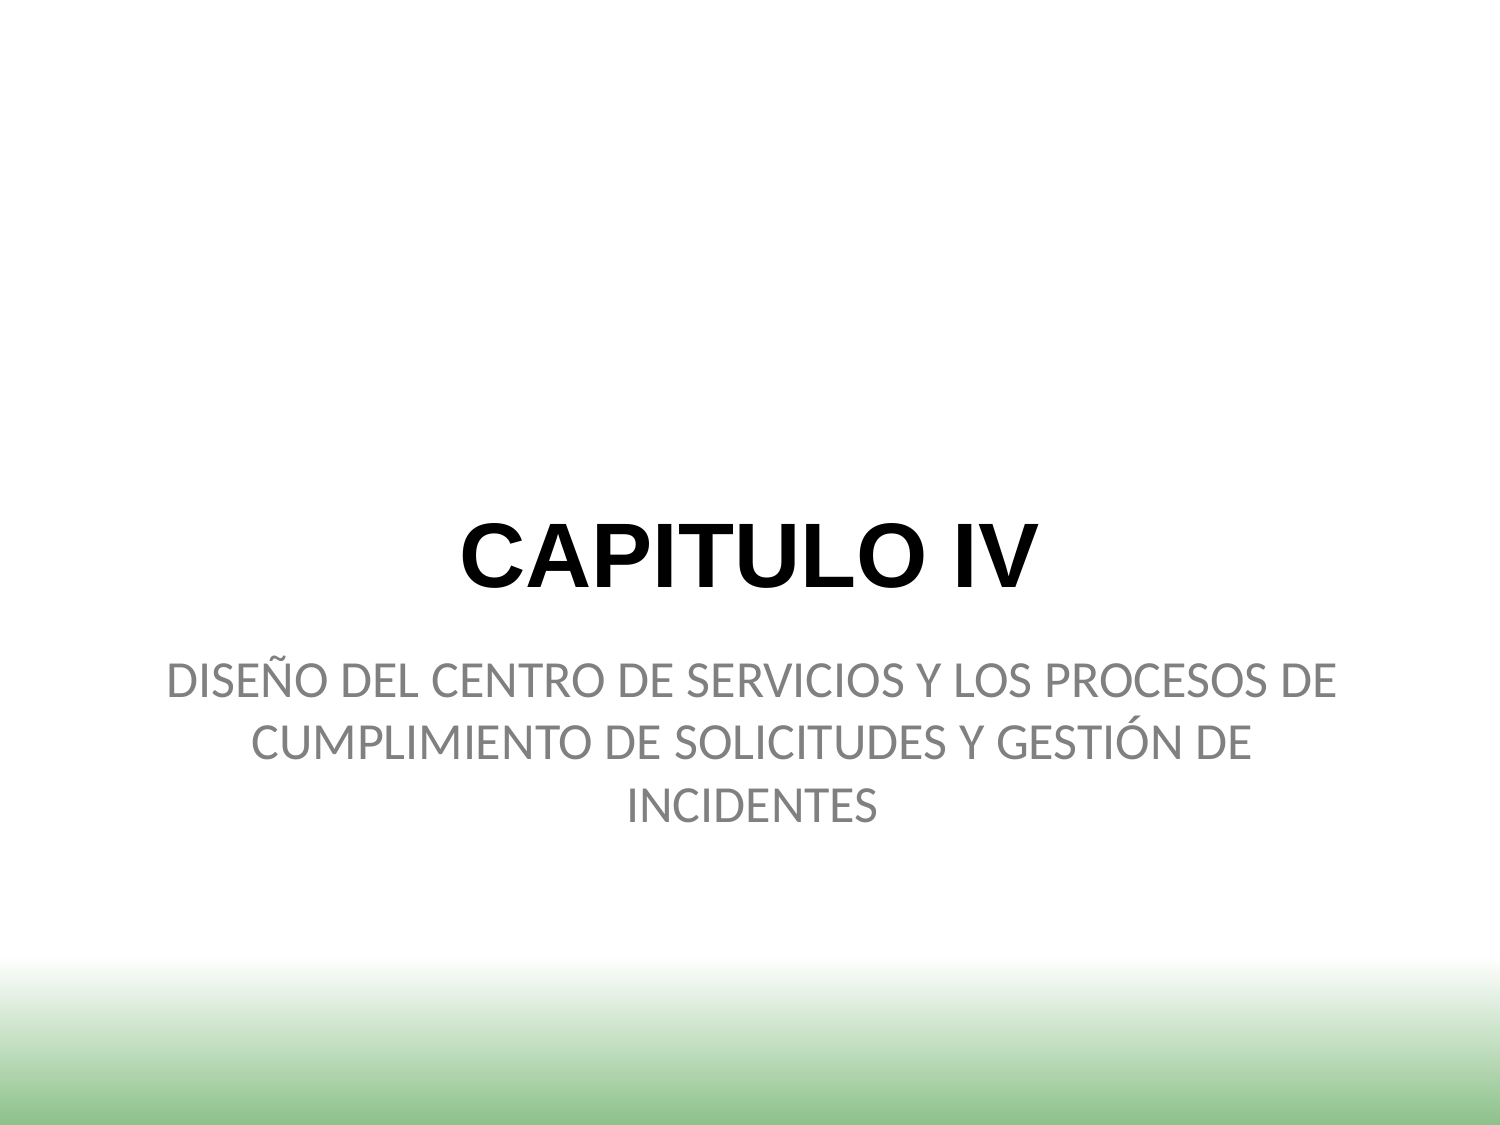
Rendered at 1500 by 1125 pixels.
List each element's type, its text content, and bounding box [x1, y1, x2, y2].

text_box CAPITULO IV [88, 503, 1412, 598]
text_box DISEÑO DEL CENTRO DE SERVICIOS Y LOS PROCESOS DE CUMPLIMIENTO DE SOLICITUDES Y GESTIÓN DE INCIDENTES [147, 637, 1358, 858]
